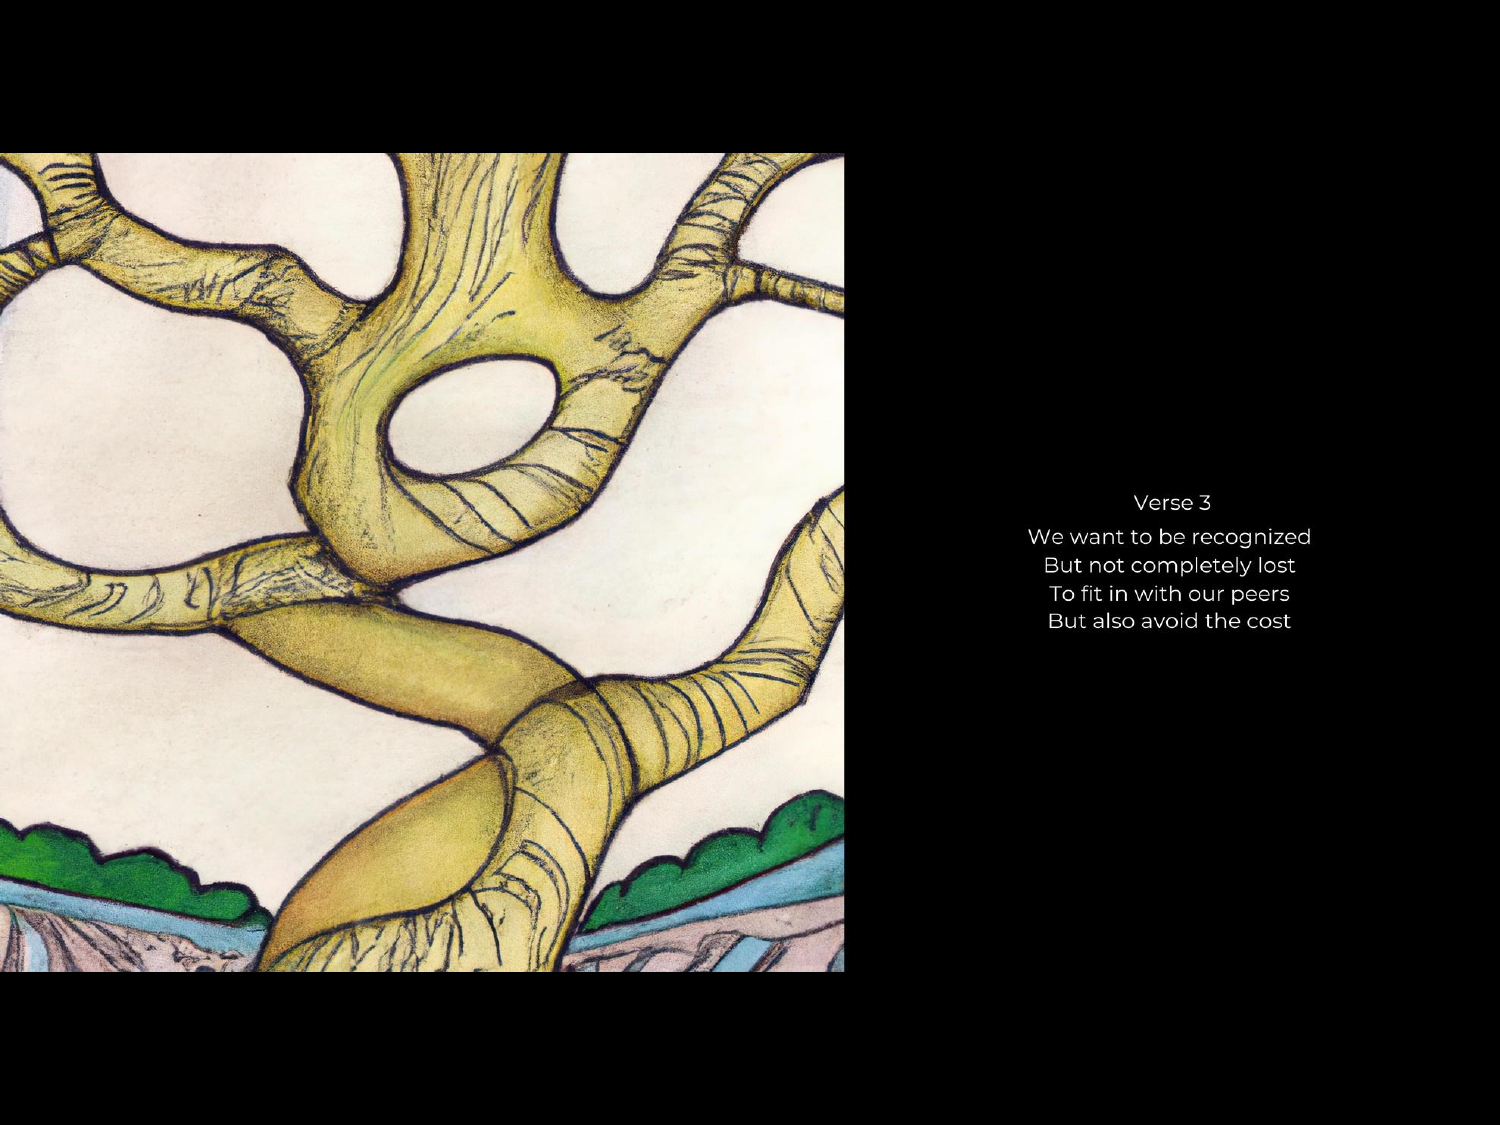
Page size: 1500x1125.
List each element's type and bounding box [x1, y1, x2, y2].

picture [0, 153, 1500, 972]
